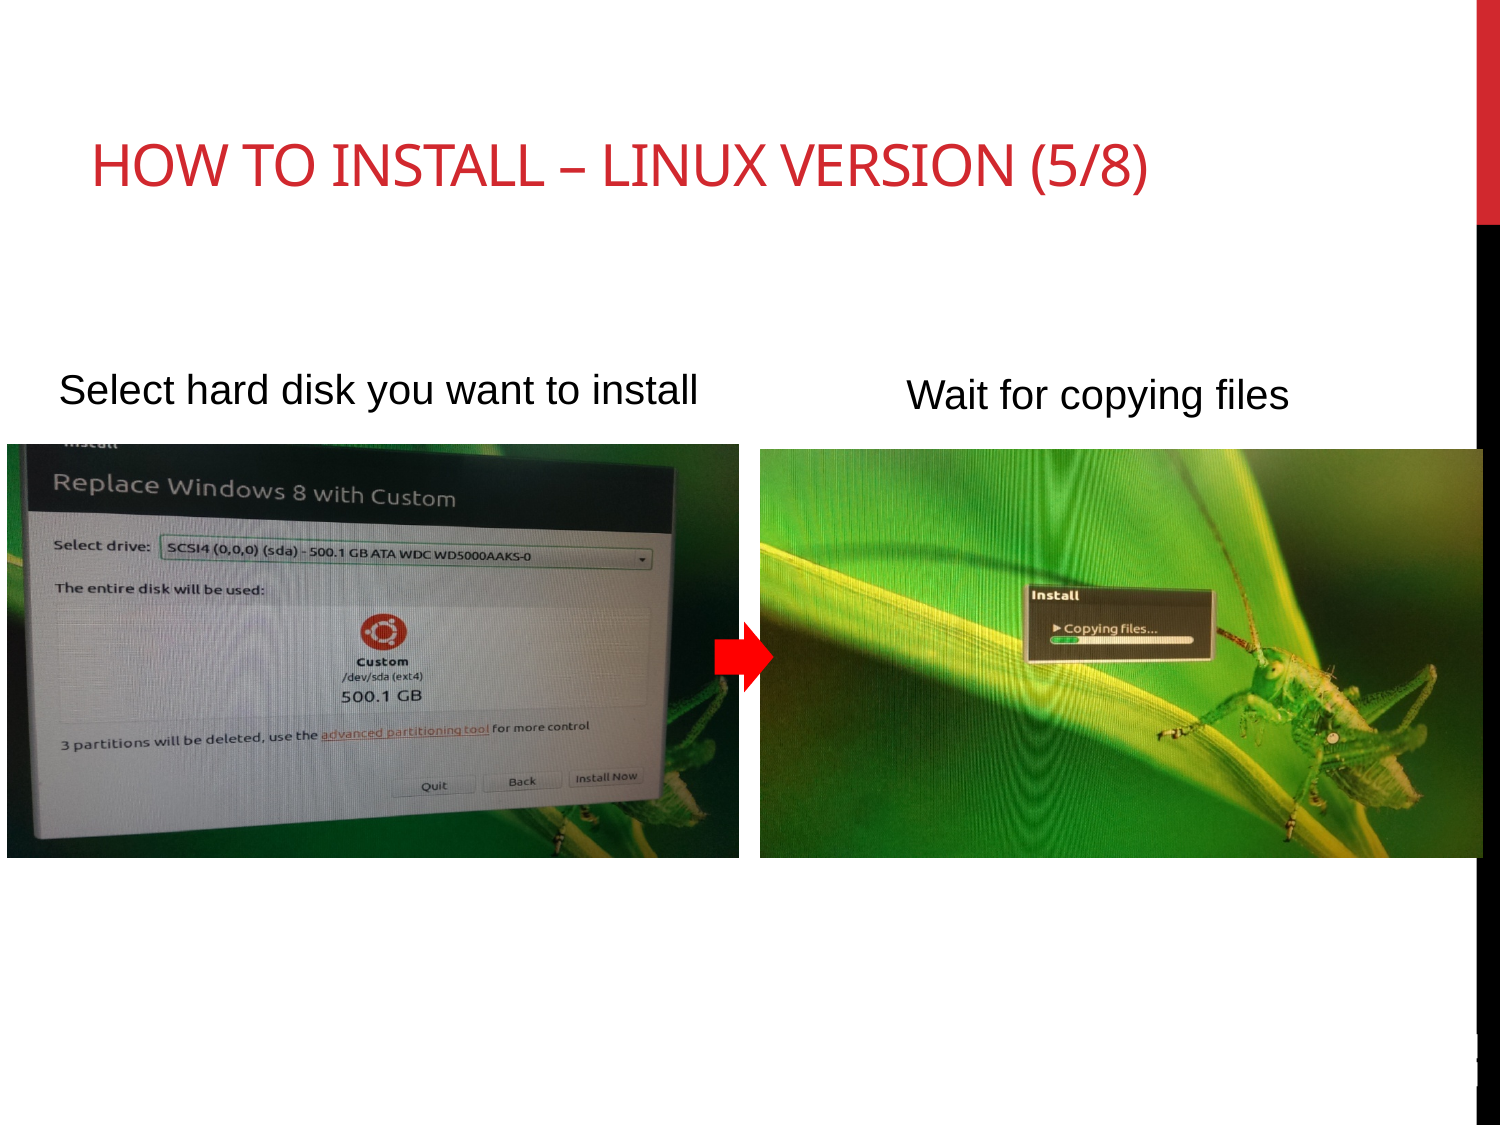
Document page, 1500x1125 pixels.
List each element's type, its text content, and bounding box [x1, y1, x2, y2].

picture [759, 448, 1483, 859]
title How TO INSTALL – Linux Version (5/8) [75, 30, 1425, 206]
text_box Wait for copying files [891, 360, 1365, 425]
text_box [747, 621, 758, 693]
slide_number 22 [1427, 887, 1488, 1104]
picture [6, 443, 739, 859]
text_box Select hard disk you want to install [43, 355, 714, 420]
